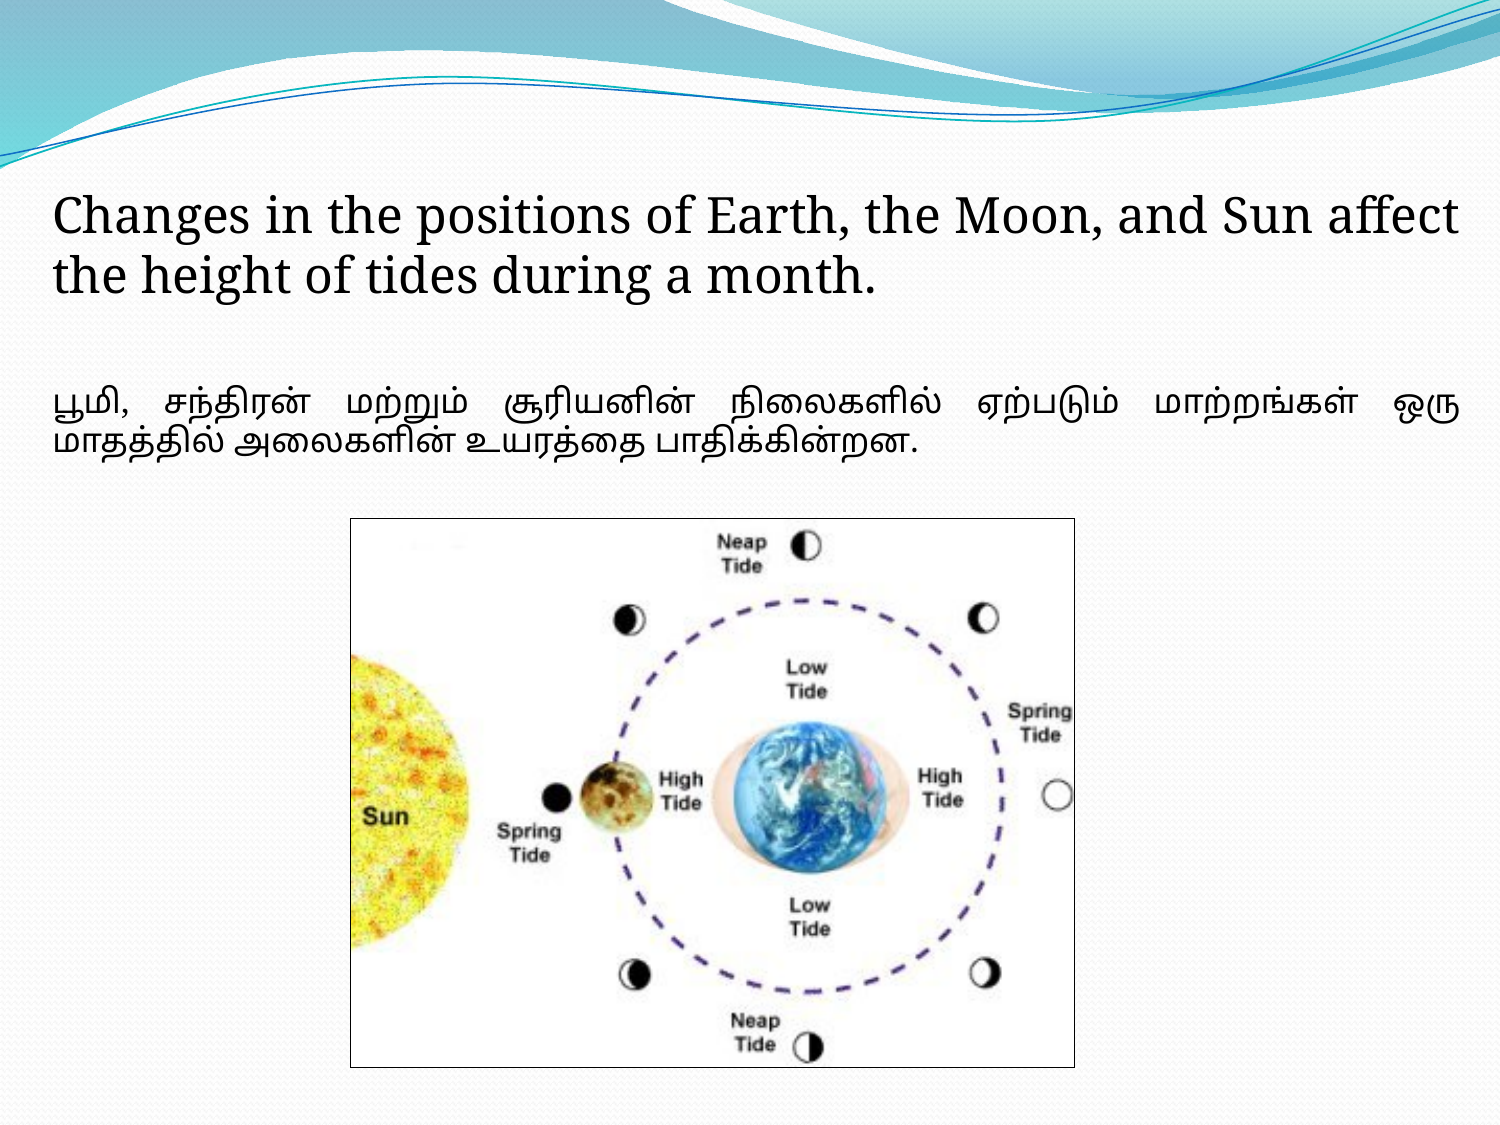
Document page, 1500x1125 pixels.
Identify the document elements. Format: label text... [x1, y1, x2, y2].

list Changes in the positions of Earth, the Moon, and Sun affect the height of tides during a month. பூமி, சந்திரன் மற்றும் சூரியனின் நிலைகளில் ஏற்படும் மாற்றங்கள் ஒரு மாதத்தில் அலைகளின் உயரத்தை பாதிக்கின்றன. [37, 175, 1476, 518]
picture [349, 517, 1076, 1068]
